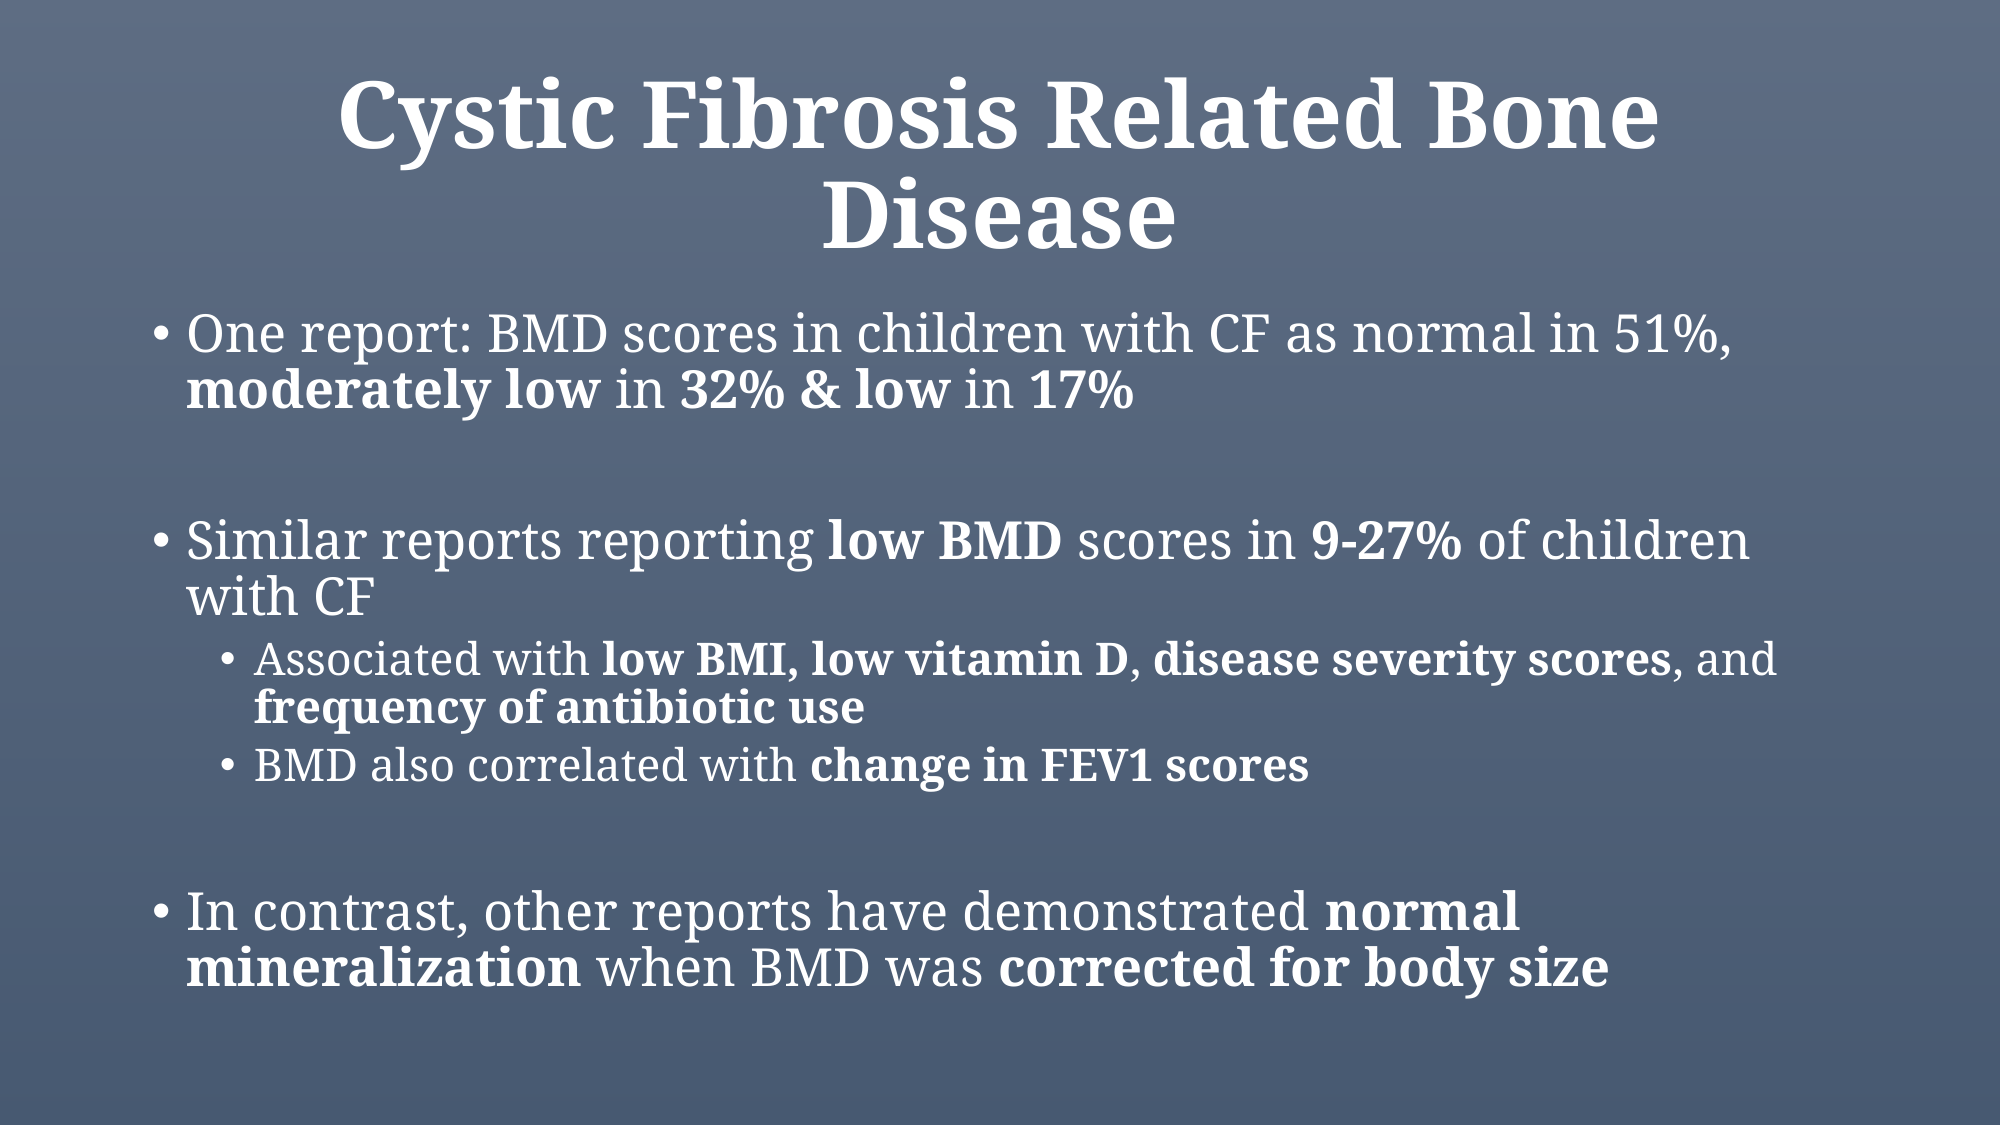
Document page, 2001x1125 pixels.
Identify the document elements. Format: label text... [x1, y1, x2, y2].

list One report: BMD scores in children with CF as normal in 51%, moderately low in 32% & low in 17% Similar reports reporting low BMD scores in 9-27% of children with CF Associated with low BMI, low vitamin D, disease severity scores, and frequency of antibiotic use BMD also correlated with change in FEV1 scores In contrast, other reports have demonstrated normal mineralization when BMD was corrected for body size [137, 299, 1863, 1014]
title Cystic Fibrosis Related Bone Disease [137, 59, 1863, 278]
